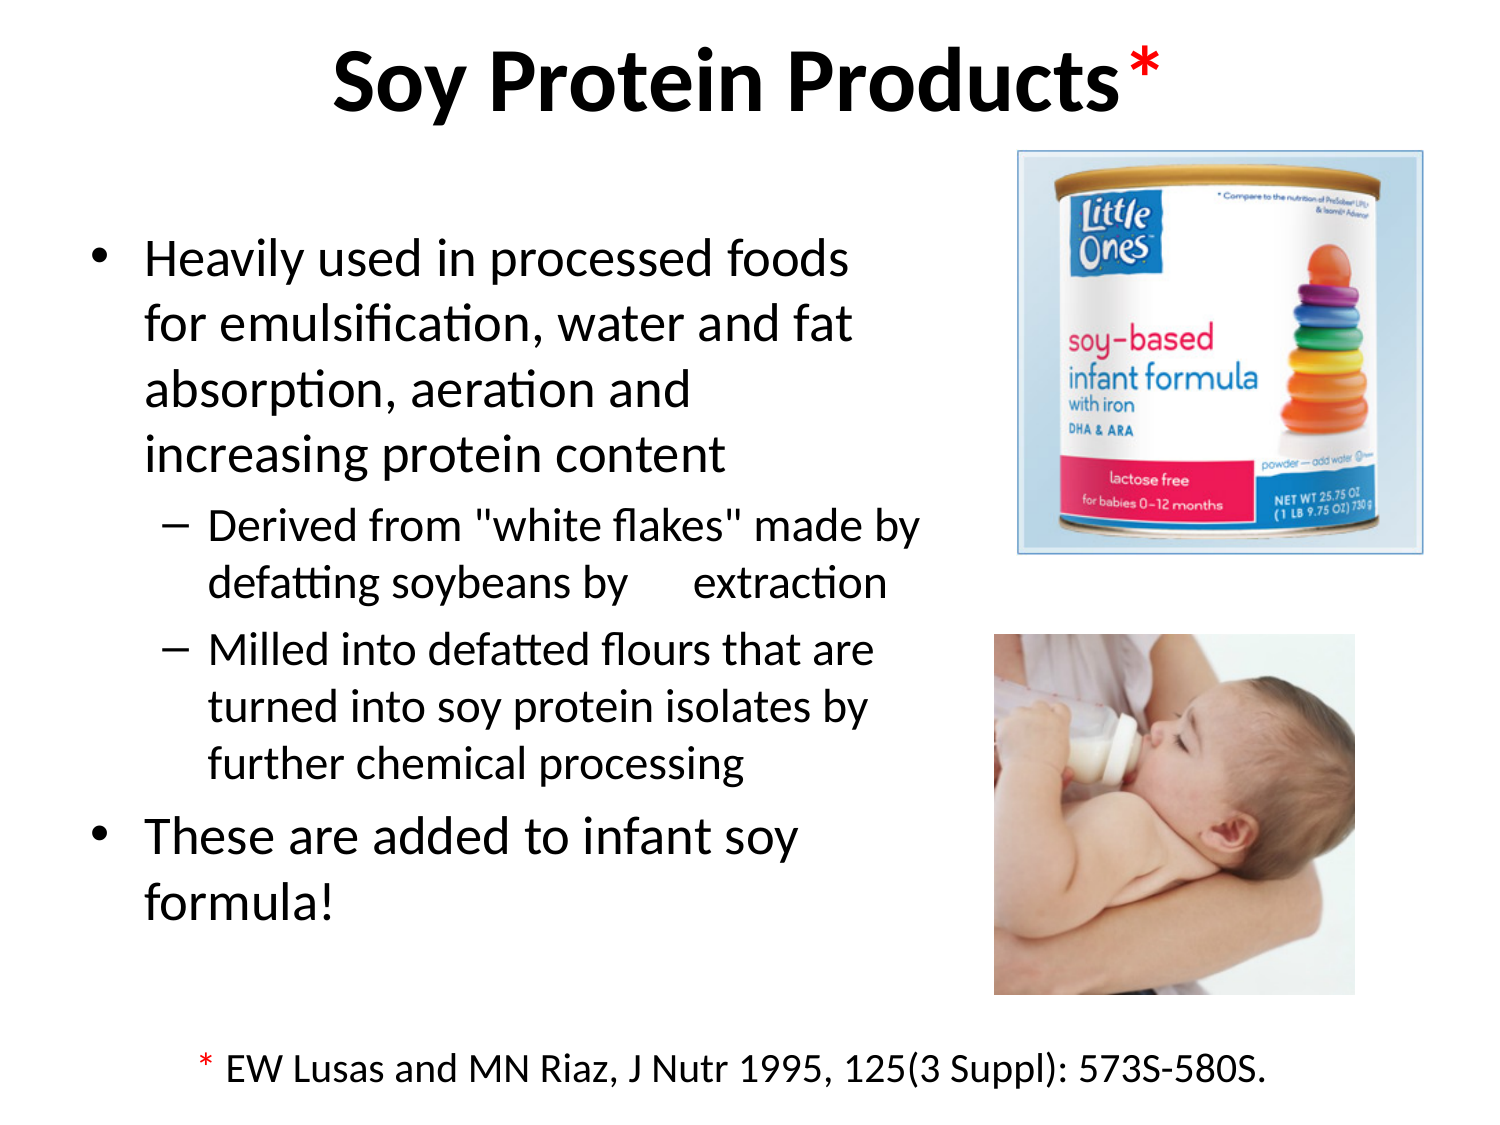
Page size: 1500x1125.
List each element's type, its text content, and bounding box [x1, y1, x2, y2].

list Heavily used in processed foods for emulsification, water and fat absorption, aeration and increasing protein content Derived from "white flakes" made by defatting soybeans by extraction Milled into defatted flours that are turned into soy protein isolates by further chemical processing These are added to infant soy formula! [75, 213, 939, 995]
title Soy Protein Products* [75, 0, 1425, 169]
picture [1016, 149, 1426, 556]
picture [994, 633, 1355, 995]
text_box * EW Lusas and MN Riaz, J Nutr 1995, 125(3 Suppl): 573S-580S. [180, 1033, 1284, 1099]
